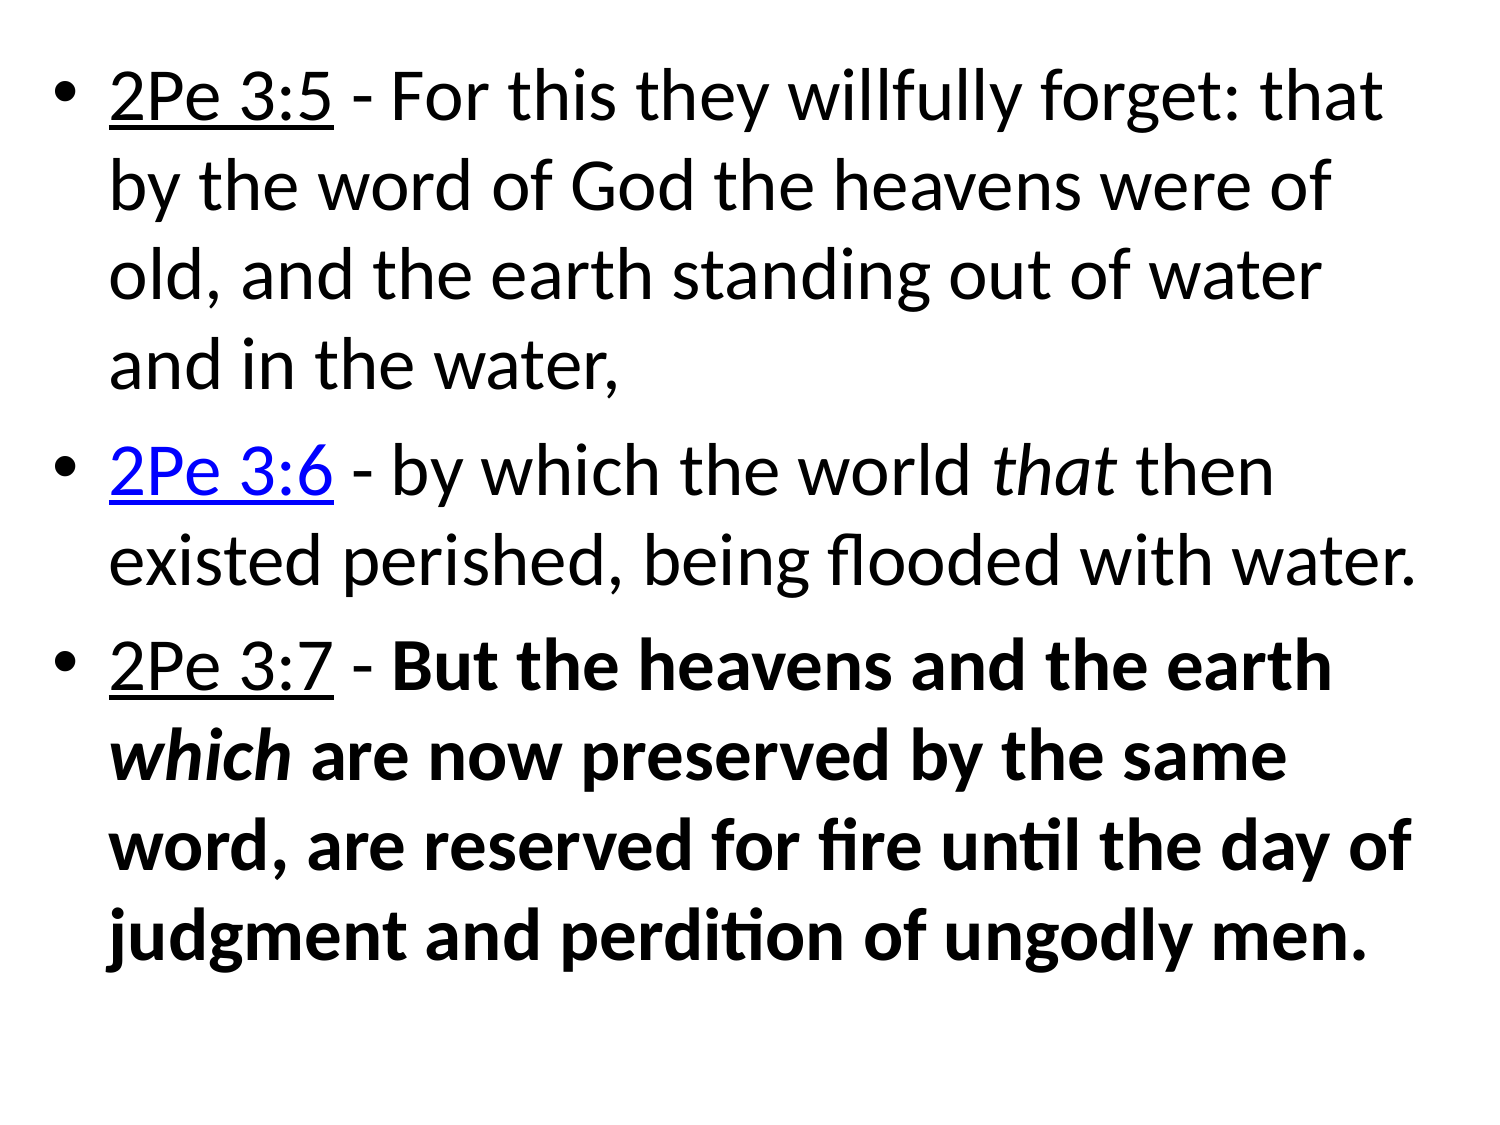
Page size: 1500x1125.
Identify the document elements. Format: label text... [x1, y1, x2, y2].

list 2Pe 3:5 - For this they willfully forget: that by the word of God the heavens were of old, and the earth standing out of water and in the water, 2Pe 3:6 - by which the world that then existed perished, being flooded with water. 2Pe 3:7 - But the heavens and the earth which are now preserved by the same word, are reserved for fire until the day of judgment and perdition of ungodly men. [37, 37, 1463, 1088]
